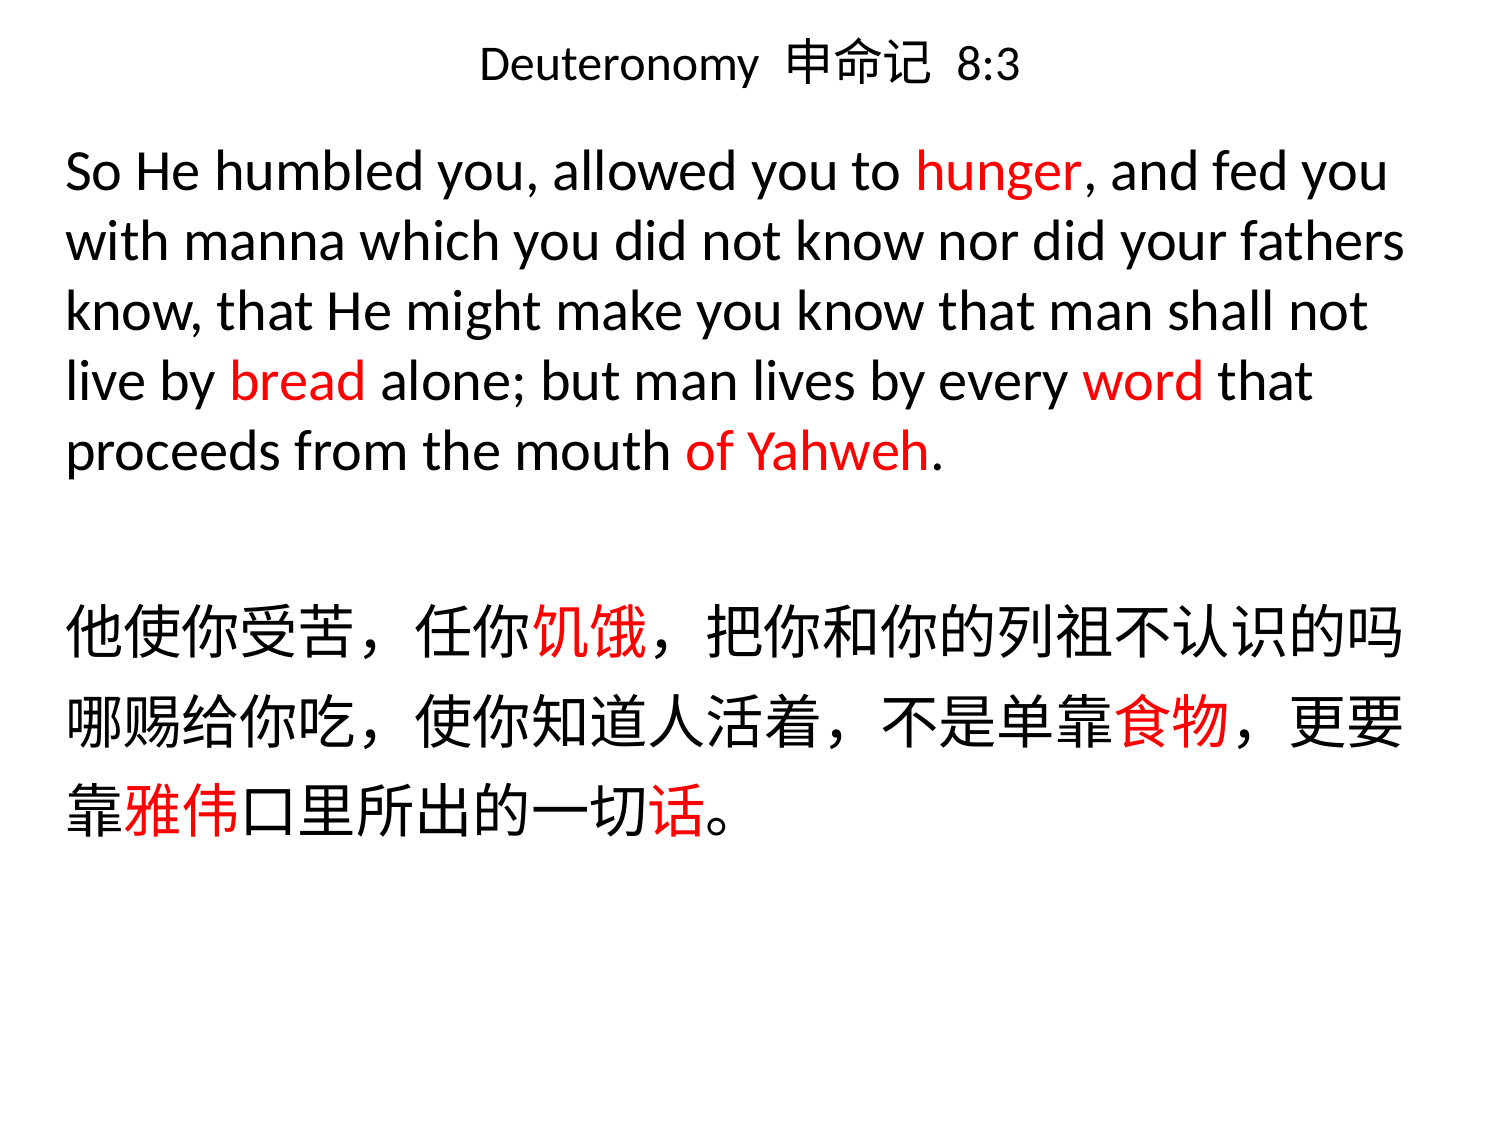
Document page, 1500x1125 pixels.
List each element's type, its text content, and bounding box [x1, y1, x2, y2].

title Deuteronomy 申命记 8:3 [75, 7, 1425, 113]
list So He humbled you, allowed you to hunger, and fed you with manna which you did not know nor did your fathers know, that He might make you know that man shall not live by bread alone; but man lives by every word that proceeds from the mouth of Yahweh. 他使你受苦，任你饥饿，把你和你的列祖不认识的吗哪赐给你吃，使你知道人活着，不是单靠食物，更要靠雅伟口里所出的一切话。 [50, 125, 1450, 1088]
